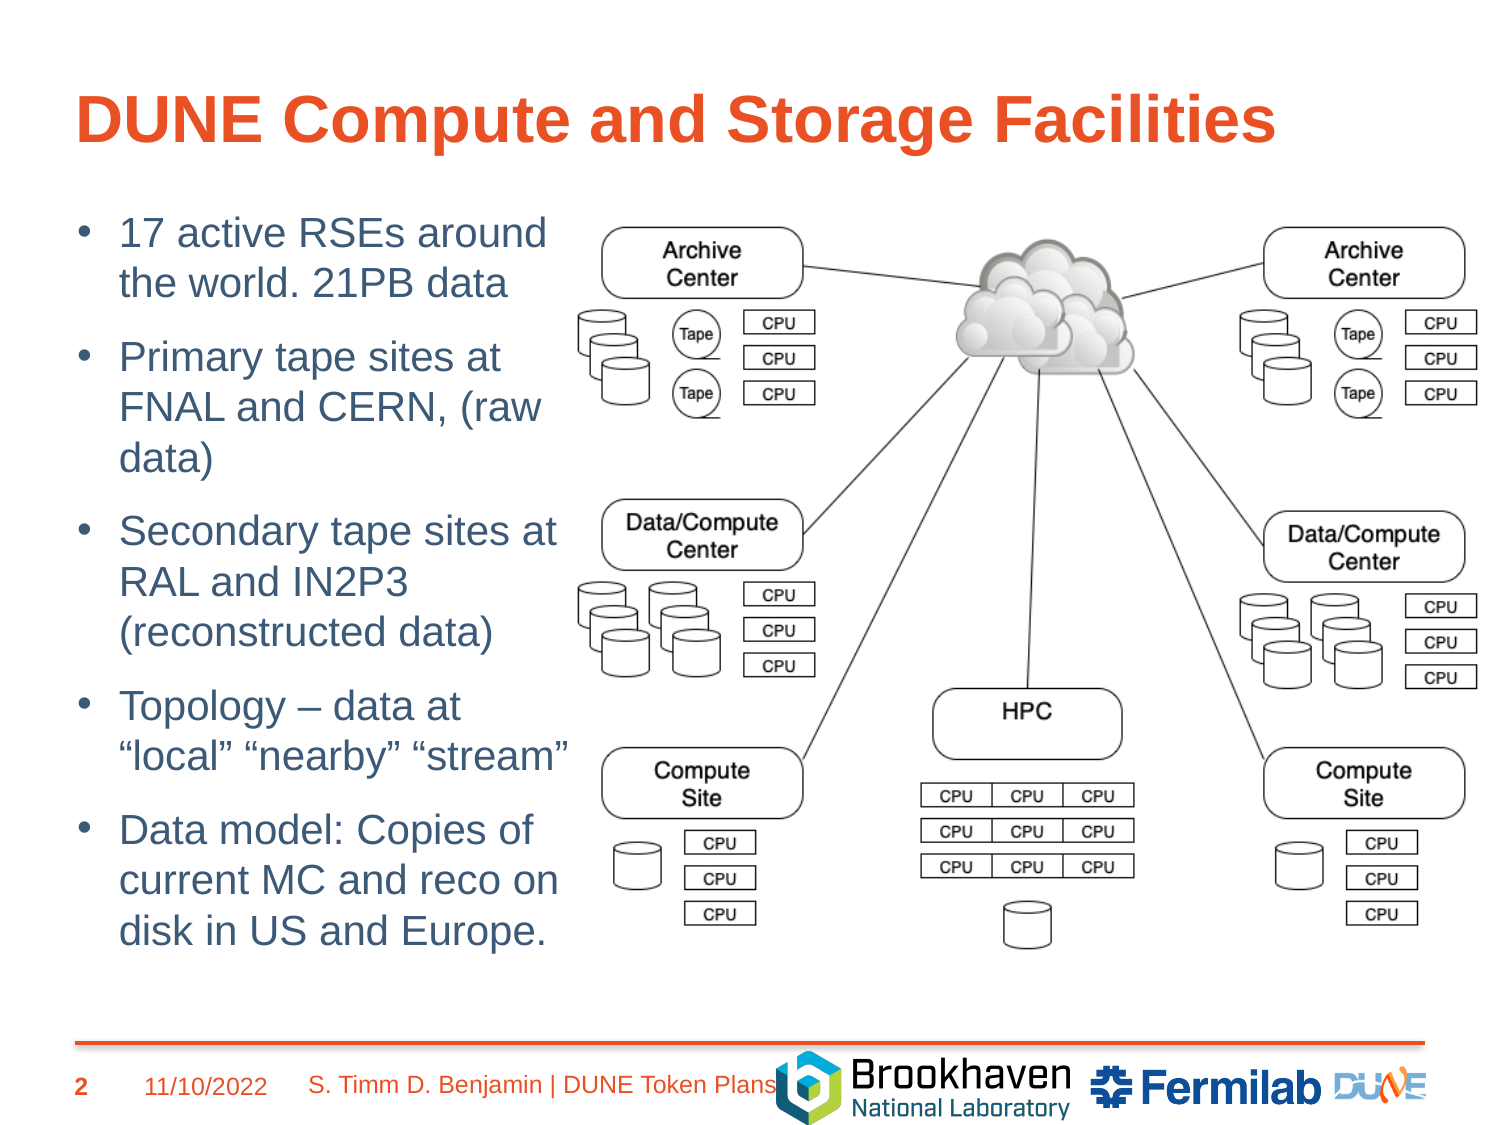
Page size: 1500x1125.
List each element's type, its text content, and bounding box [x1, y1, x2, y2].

footer S. Timm D. Benjamin | DUNE Token Plans [308, 1074, 1022, 1099]
picture [1333, 1064, 1427, 1104]
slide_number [145, 1074, 308, 1101]
picture [569, 122, 1485, 1125]
list 17 active RSEs around the world. 21PB data Primary tape sites at FNAL and CERN, (raw data) Secondary tape sites at RAL and IN2P3 (reconstructed data) Topology – data at “local” “nearby” “stream” Data model: Copies of current MC and reco on disk in US and Europe. [77, 198, 564, 1006]
slide_number 2 [74, 1074, 145, 1101]
title DUNE Compute and Storage Facilities [75, 75, 1425, 183]
picture [1089, 1064, 1322, 1109]
